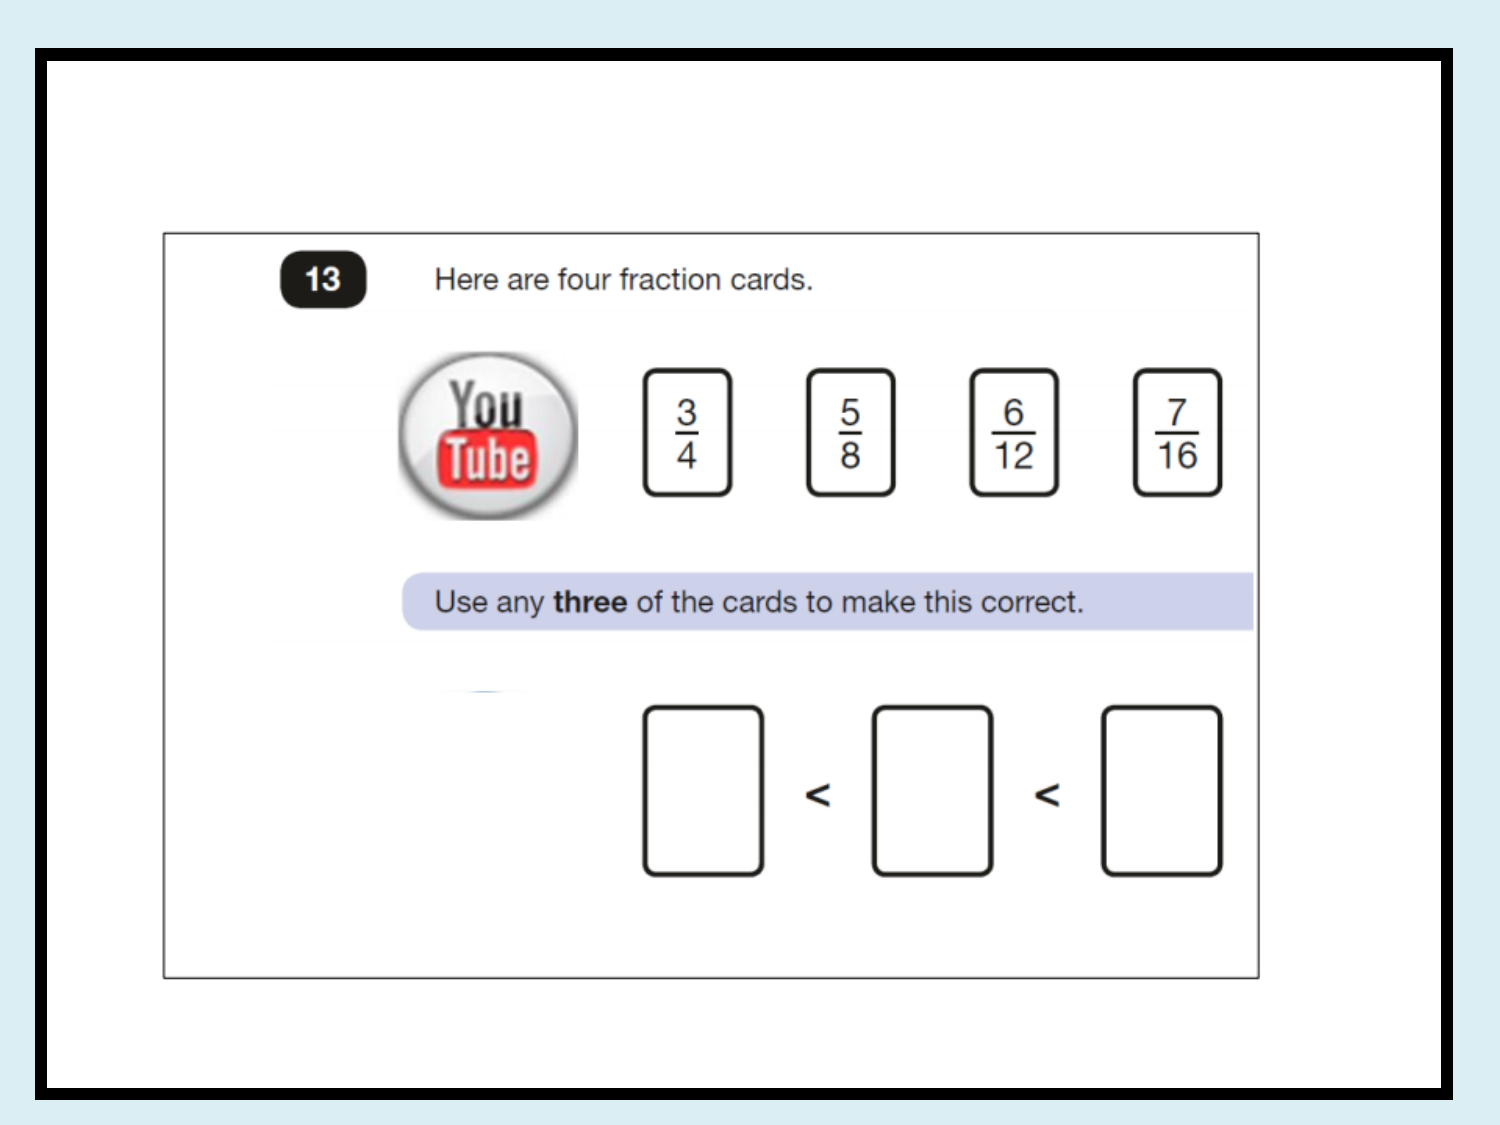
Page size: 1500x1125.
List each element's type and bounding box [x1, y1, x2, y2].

text_box [41, 54, 1448, 1094]
picture [154, 219, 1272, 993]
